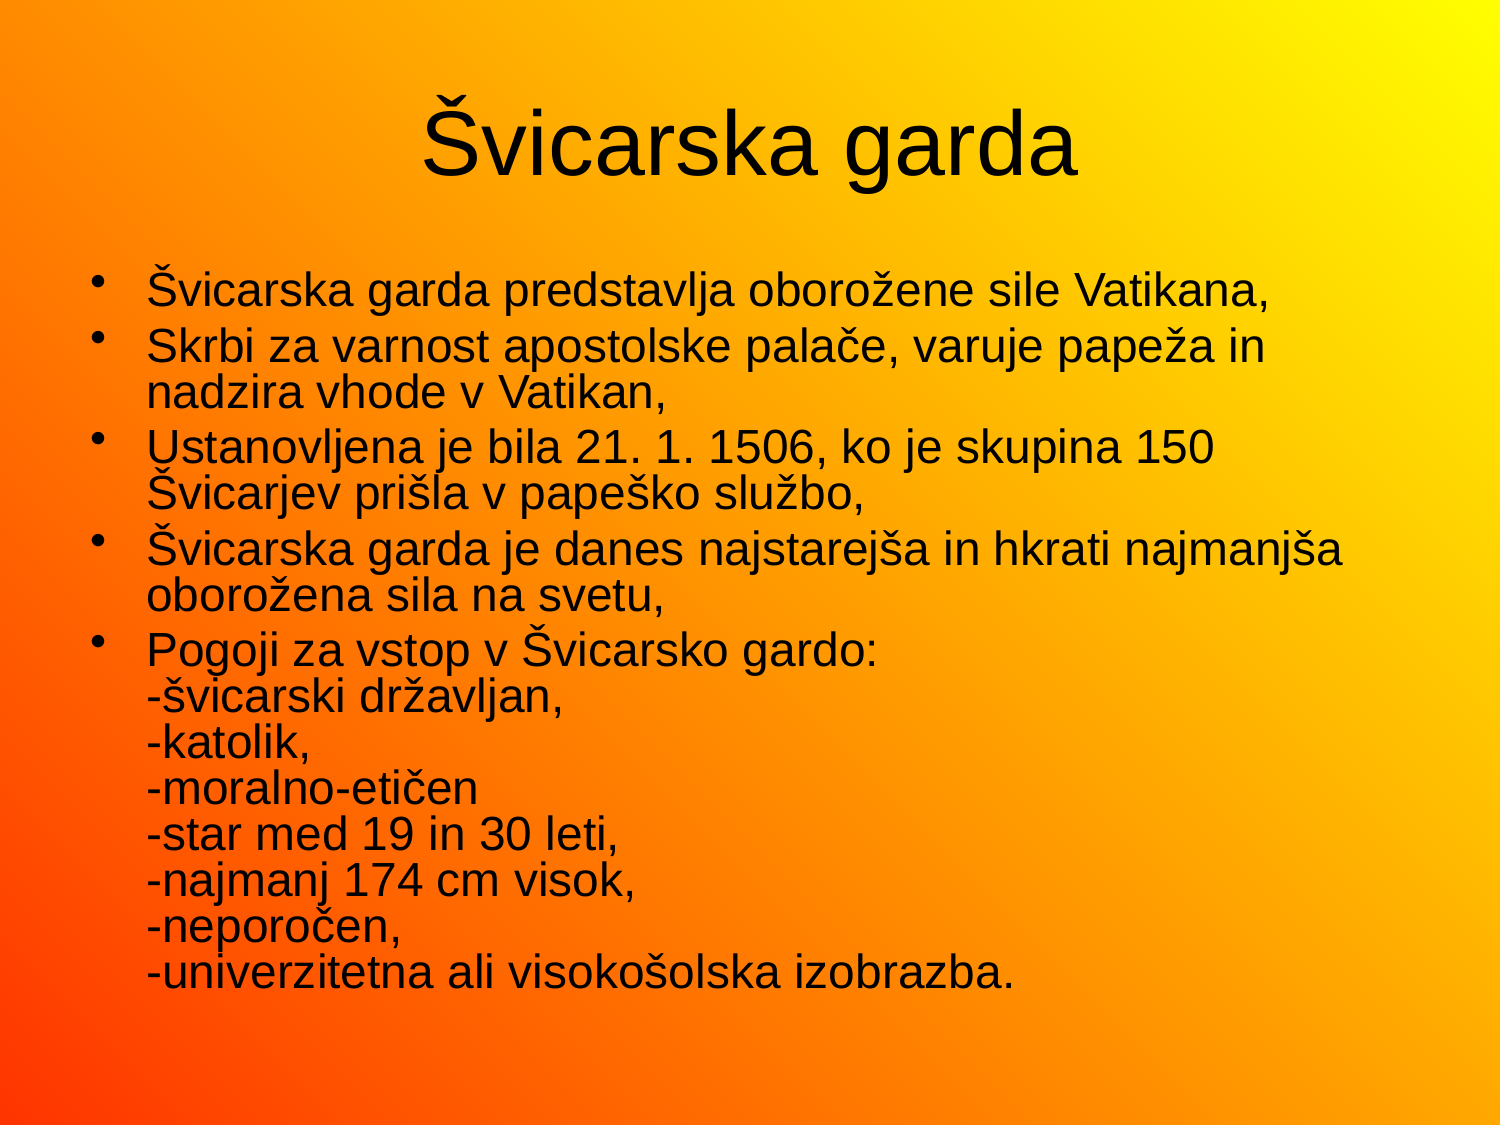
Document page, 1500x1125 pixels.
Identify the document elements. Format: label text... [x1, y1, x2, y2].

list Švicarska garda predstavlja oborožene sile Vatikana, Skrbi za varnost apostolske palače, varuje papeža in nadzira vhode v Vatikan, Ustanovljena je bila 21. 1. 1506, ko je skupina 150 Švicarjev prišla v papeško službo, Švicarska garda je danes najstarejša in hkrati najmanjša oborožena sila na svetu, Pogoji za vstop v Švicarsko gardo: -švicarski državljan, -katolik, -moralno-etičen -star med 19 in 30 leti, -najmanj 174 cm visok, -neporočen, -univerzitetna ali visokošolska izobrazba. [75, 262, 1425, 1005]
title Švicarska garda [75, 45, 1425, 233]
